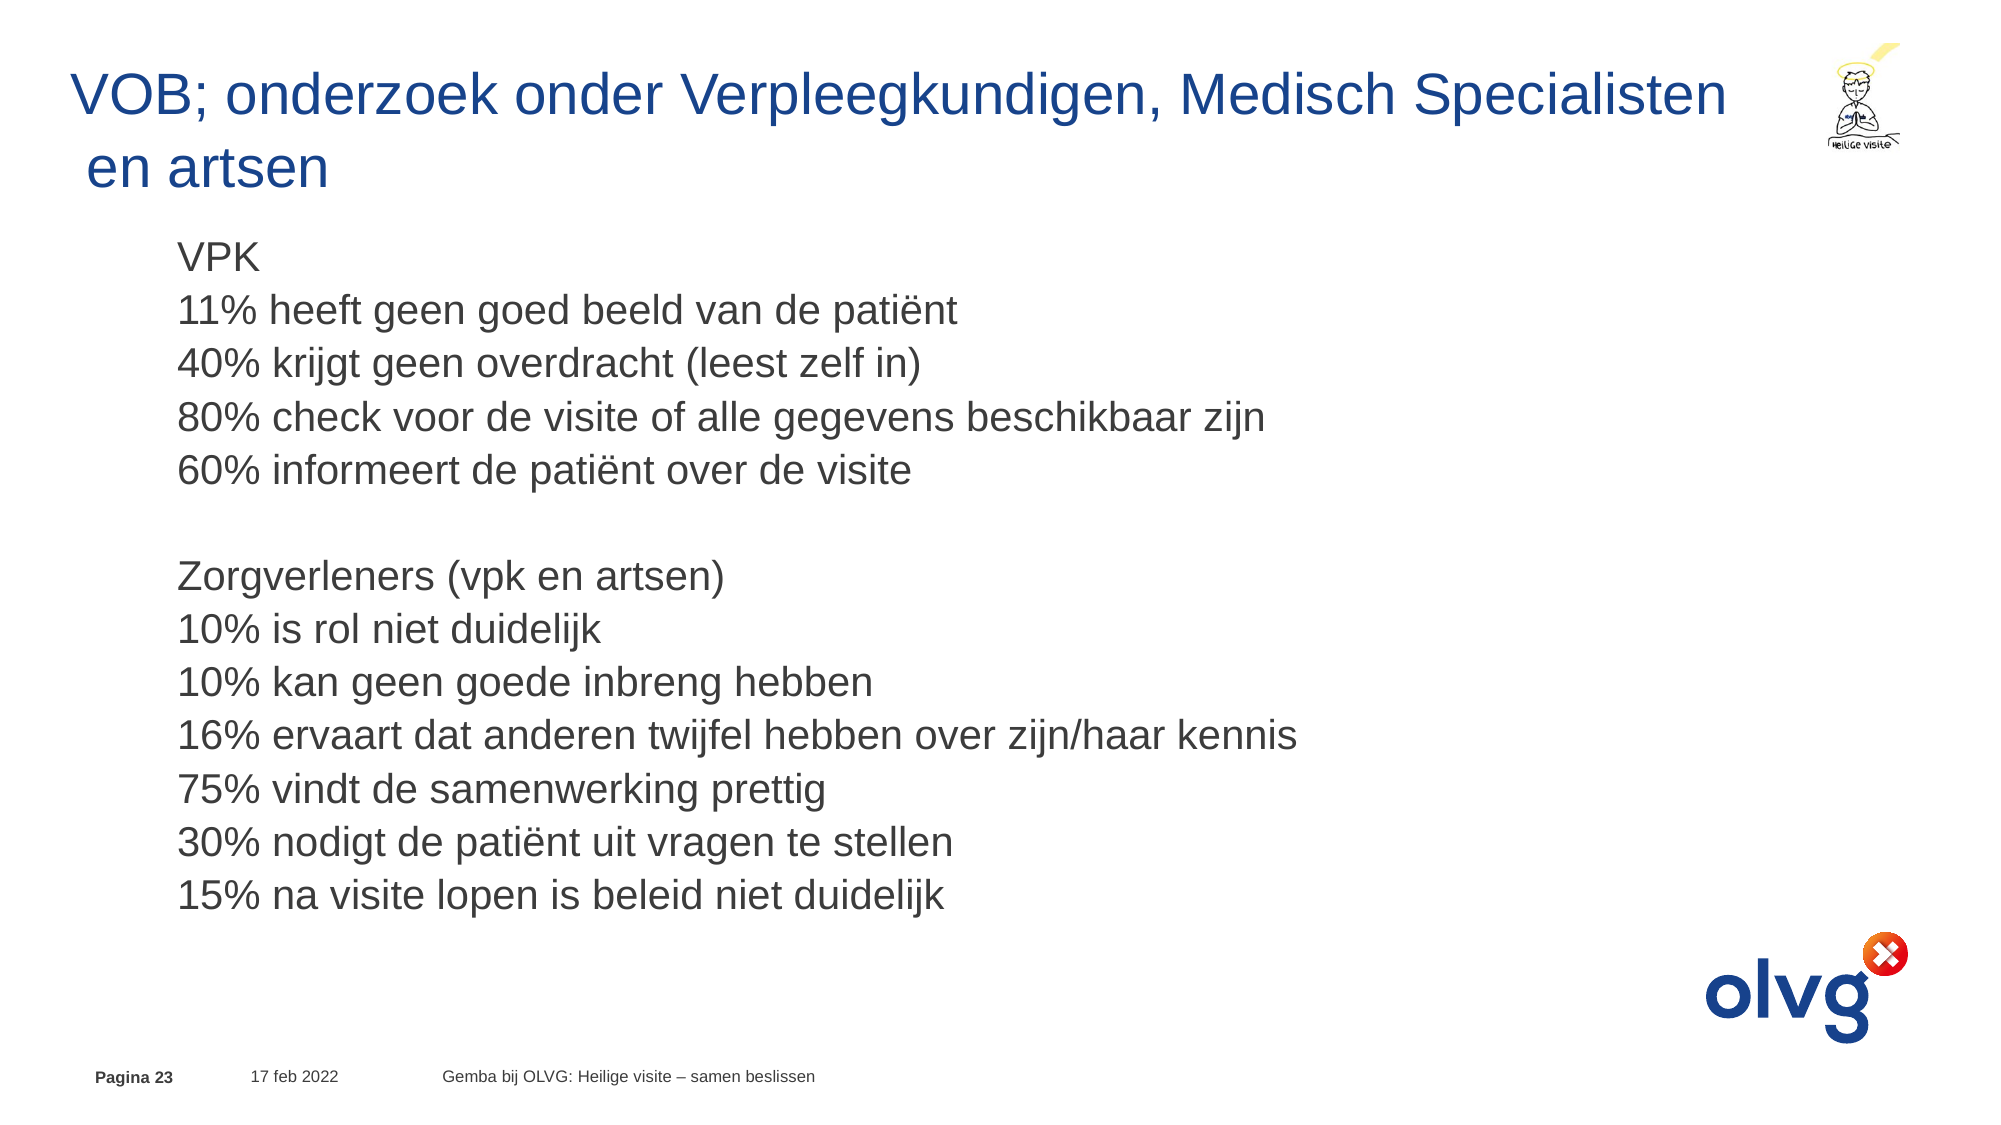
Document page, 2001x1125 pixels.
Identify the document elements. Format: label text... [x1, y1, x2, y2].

footer Gemba bij OLVG: Heilige visite – samen beslissen [442, 1065, 1118, 1087]
title VOB; onderzoek onder Verpleegkundigen, Medisch Specialisten en artsen [70, 89, 1929, 163]
picture [1824, 43, 1900, 89]
slide_number Pagina 23 [95, 1066, 201, 1087]
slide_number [250, 1064, 411, 1086]
list VPK 11% heeft geen goed beeld van de patiënt 40% krijgt geen overdracht (leest zelf in) 80% check voor de visite of alle gegevens beschikbaar zijn 60% informeert de patiënt over de visite Zorgverleners (vpk en artsen) 10% is rol niet duidelijk 10% kan geen goede inbreng hebben 16% ervaart dat anderen twijfel hebben over zijn/haar kennis 75% vindt de samenwerking prettig 30% nodigt de patiënt uit vragen te stellen 15% na visite lopen is beleid niet duidelijk [176, 226, 1666, 1018]
